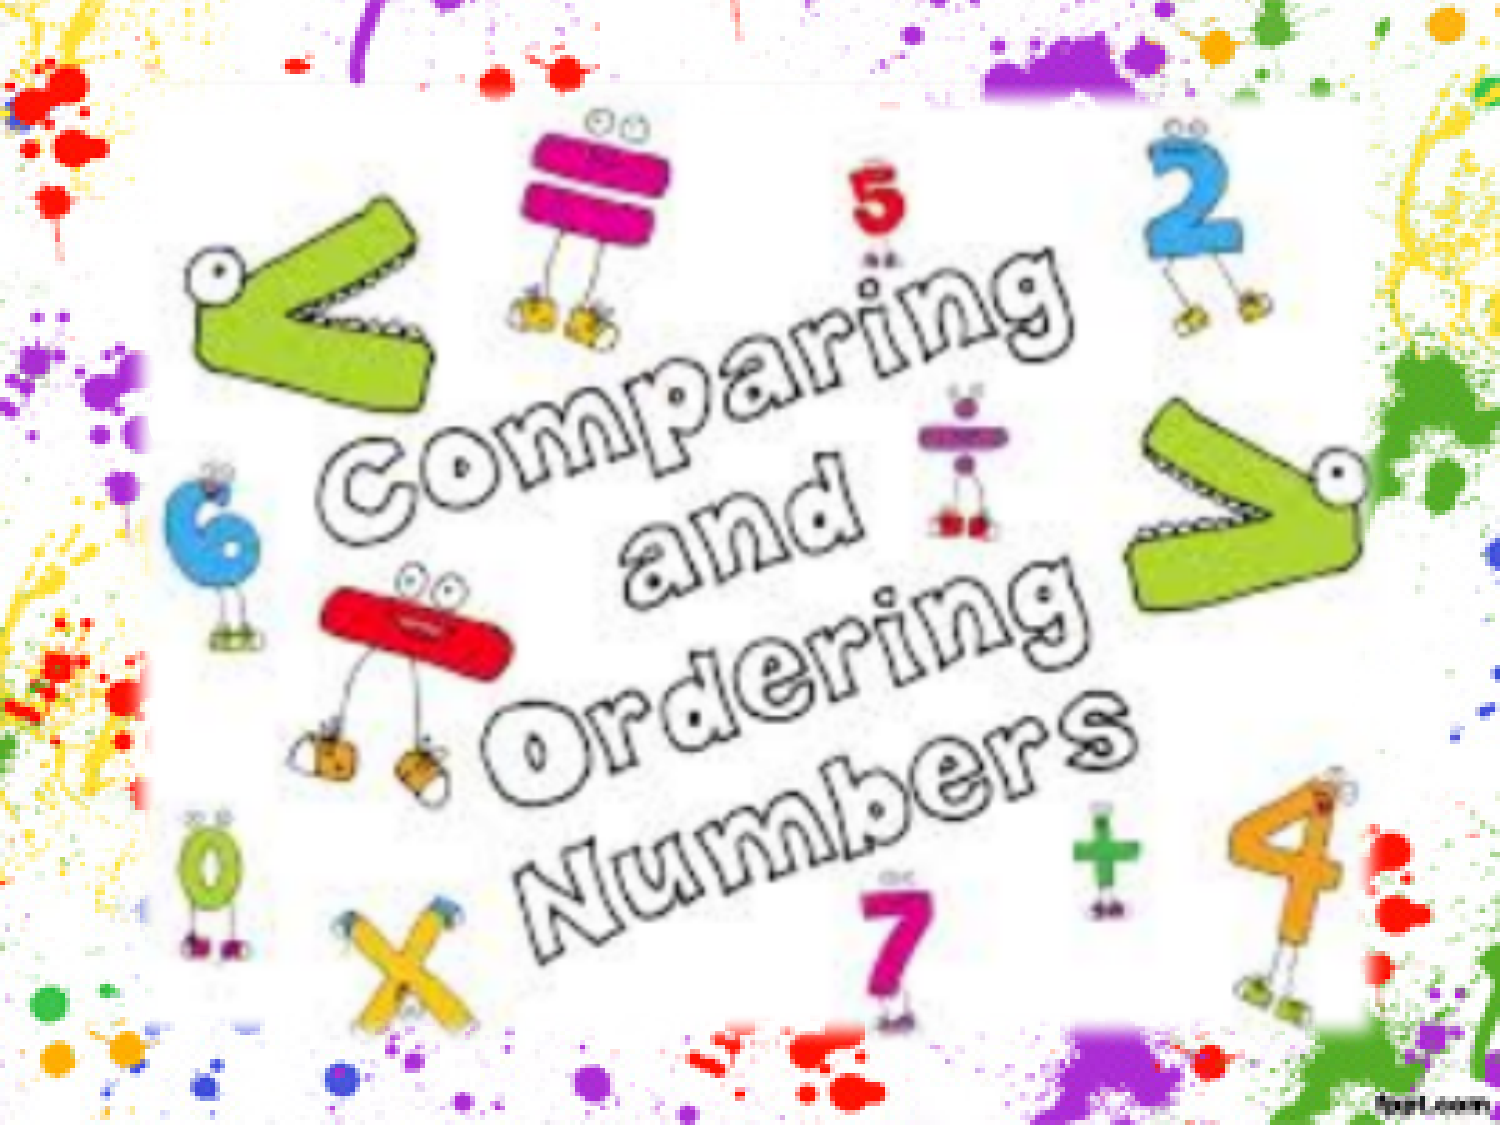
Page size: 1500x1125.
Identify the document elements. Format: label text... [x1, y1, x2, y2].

title Compare and Order Whole Numbers [112, 349, 118, 591]
picture [0, 0, 1500, 1125]
